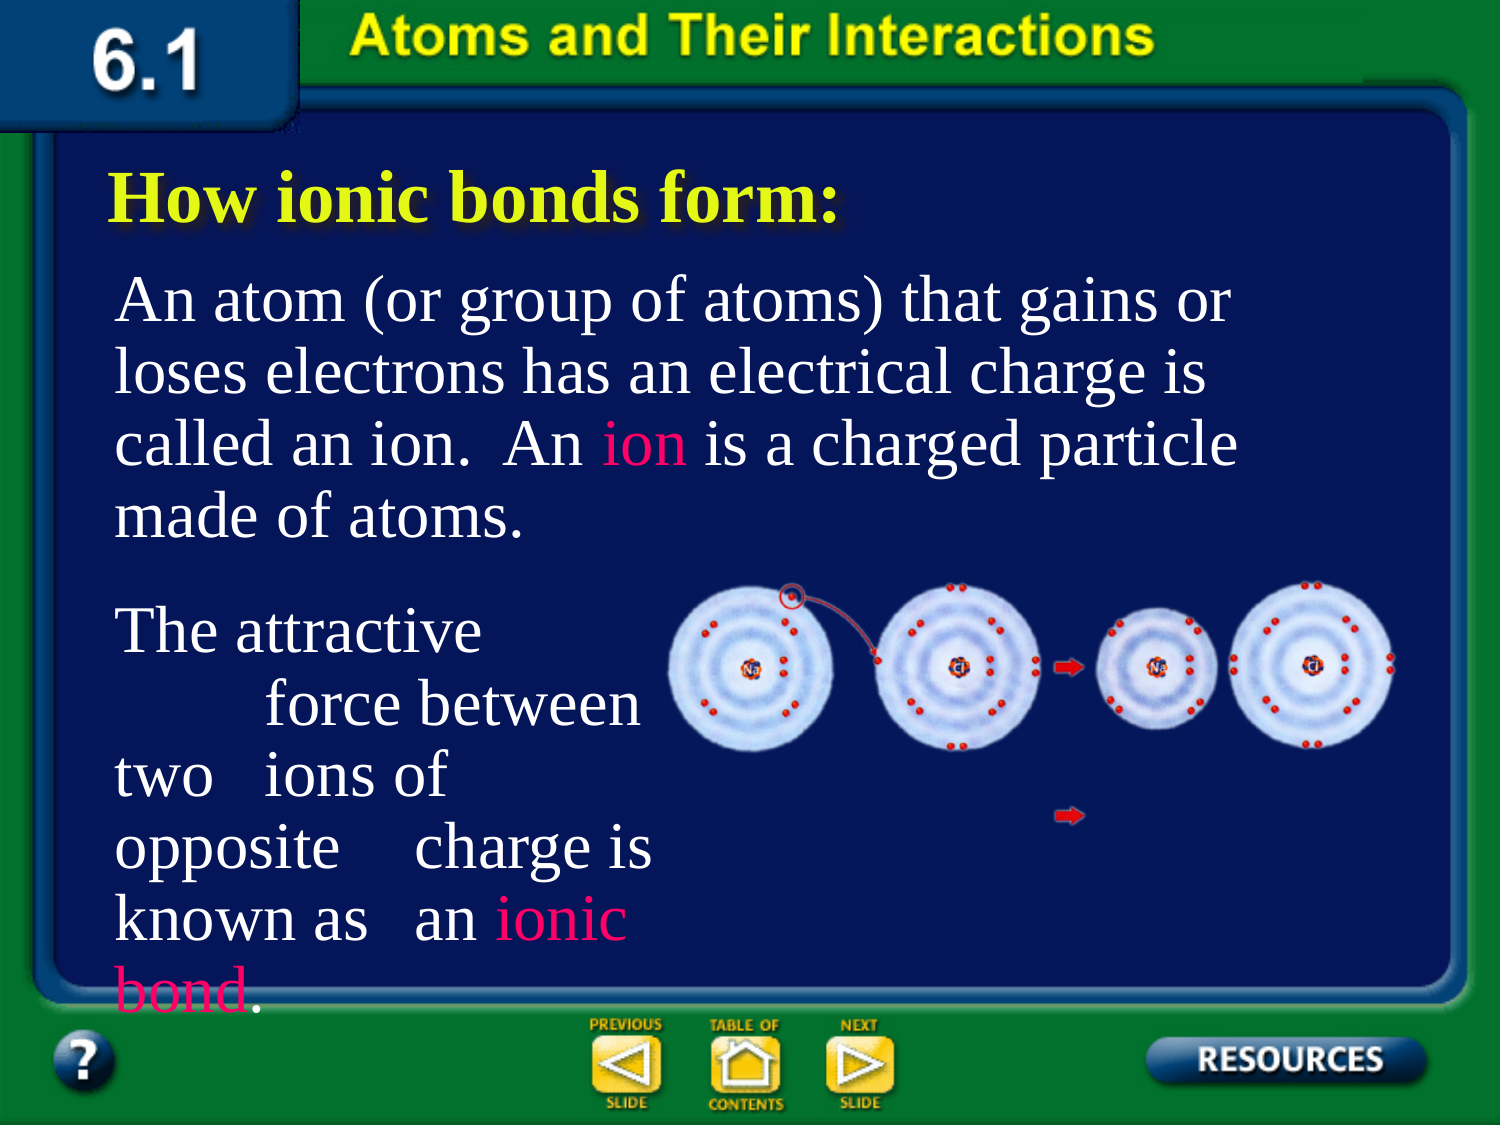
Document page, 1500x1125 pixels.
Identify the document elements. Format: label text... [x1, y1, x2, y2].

picture [0, 0, 1500, 1125]
text_box How ionic bonds form: [92, 149, 866, 247]
text_box The attractive force between two ions of opposite charge is known as an ionic bond. [99, 587, 688, 979]
text_box An atom (or group of atoms) that gains or loses electrons has an electrical charge is called an ion. An ion is a charged particle made of atoms. [99, 256, 1400, 563]
